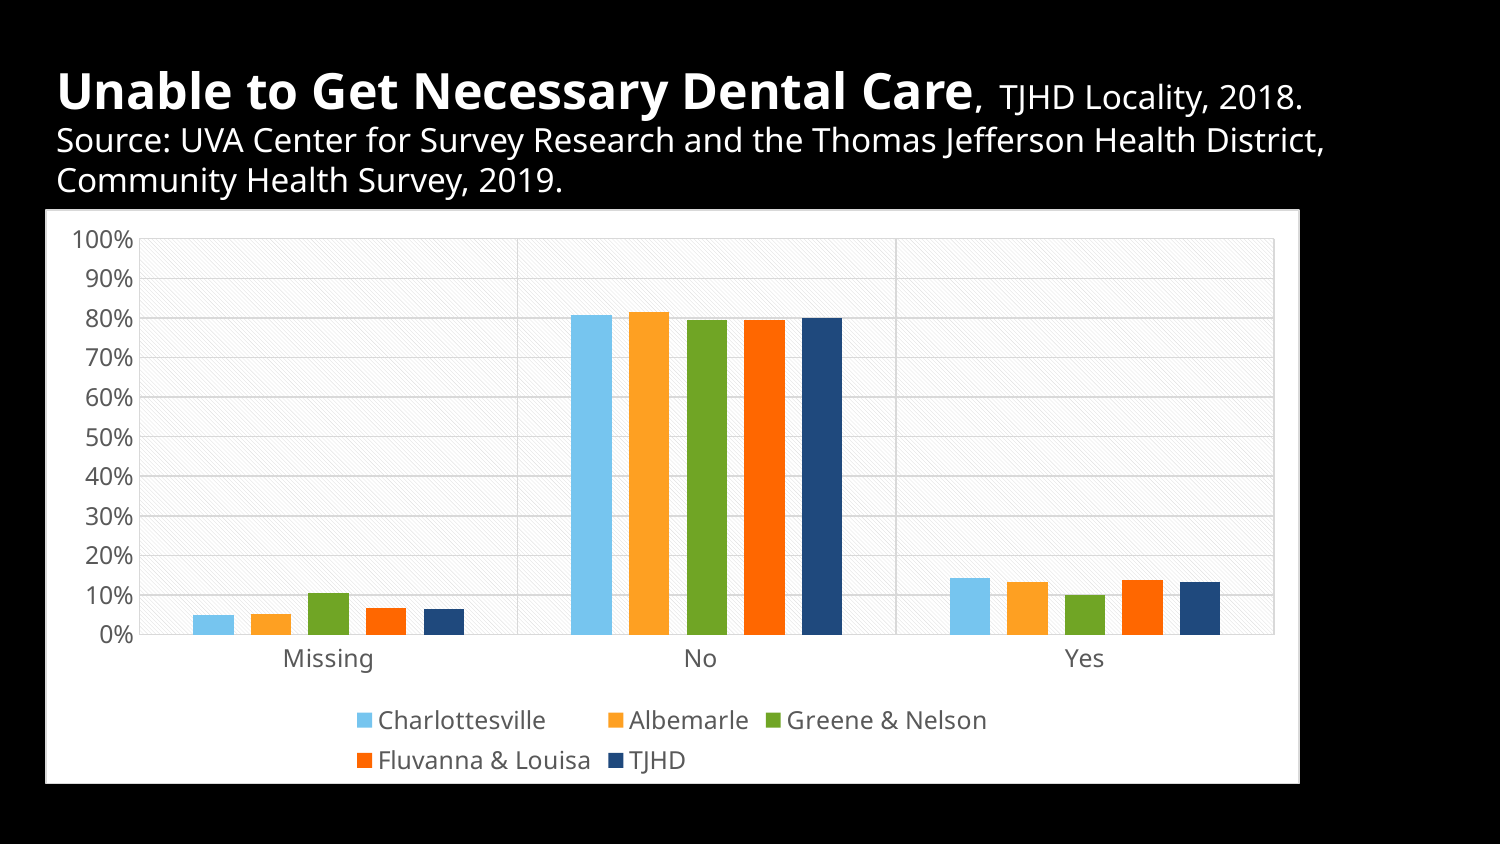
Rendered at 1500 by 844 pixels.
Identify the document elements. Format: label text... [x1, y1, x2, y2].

text_box Unable to Get Necessary Dental Care, TJHD Locality, 2018. Source: UVA Center for Survey Research and the Thomas Jefferson Health District, Community Health Survey, 2019. [50, 53, 1450, 191]
chart [45, 209, 1300, 785]
